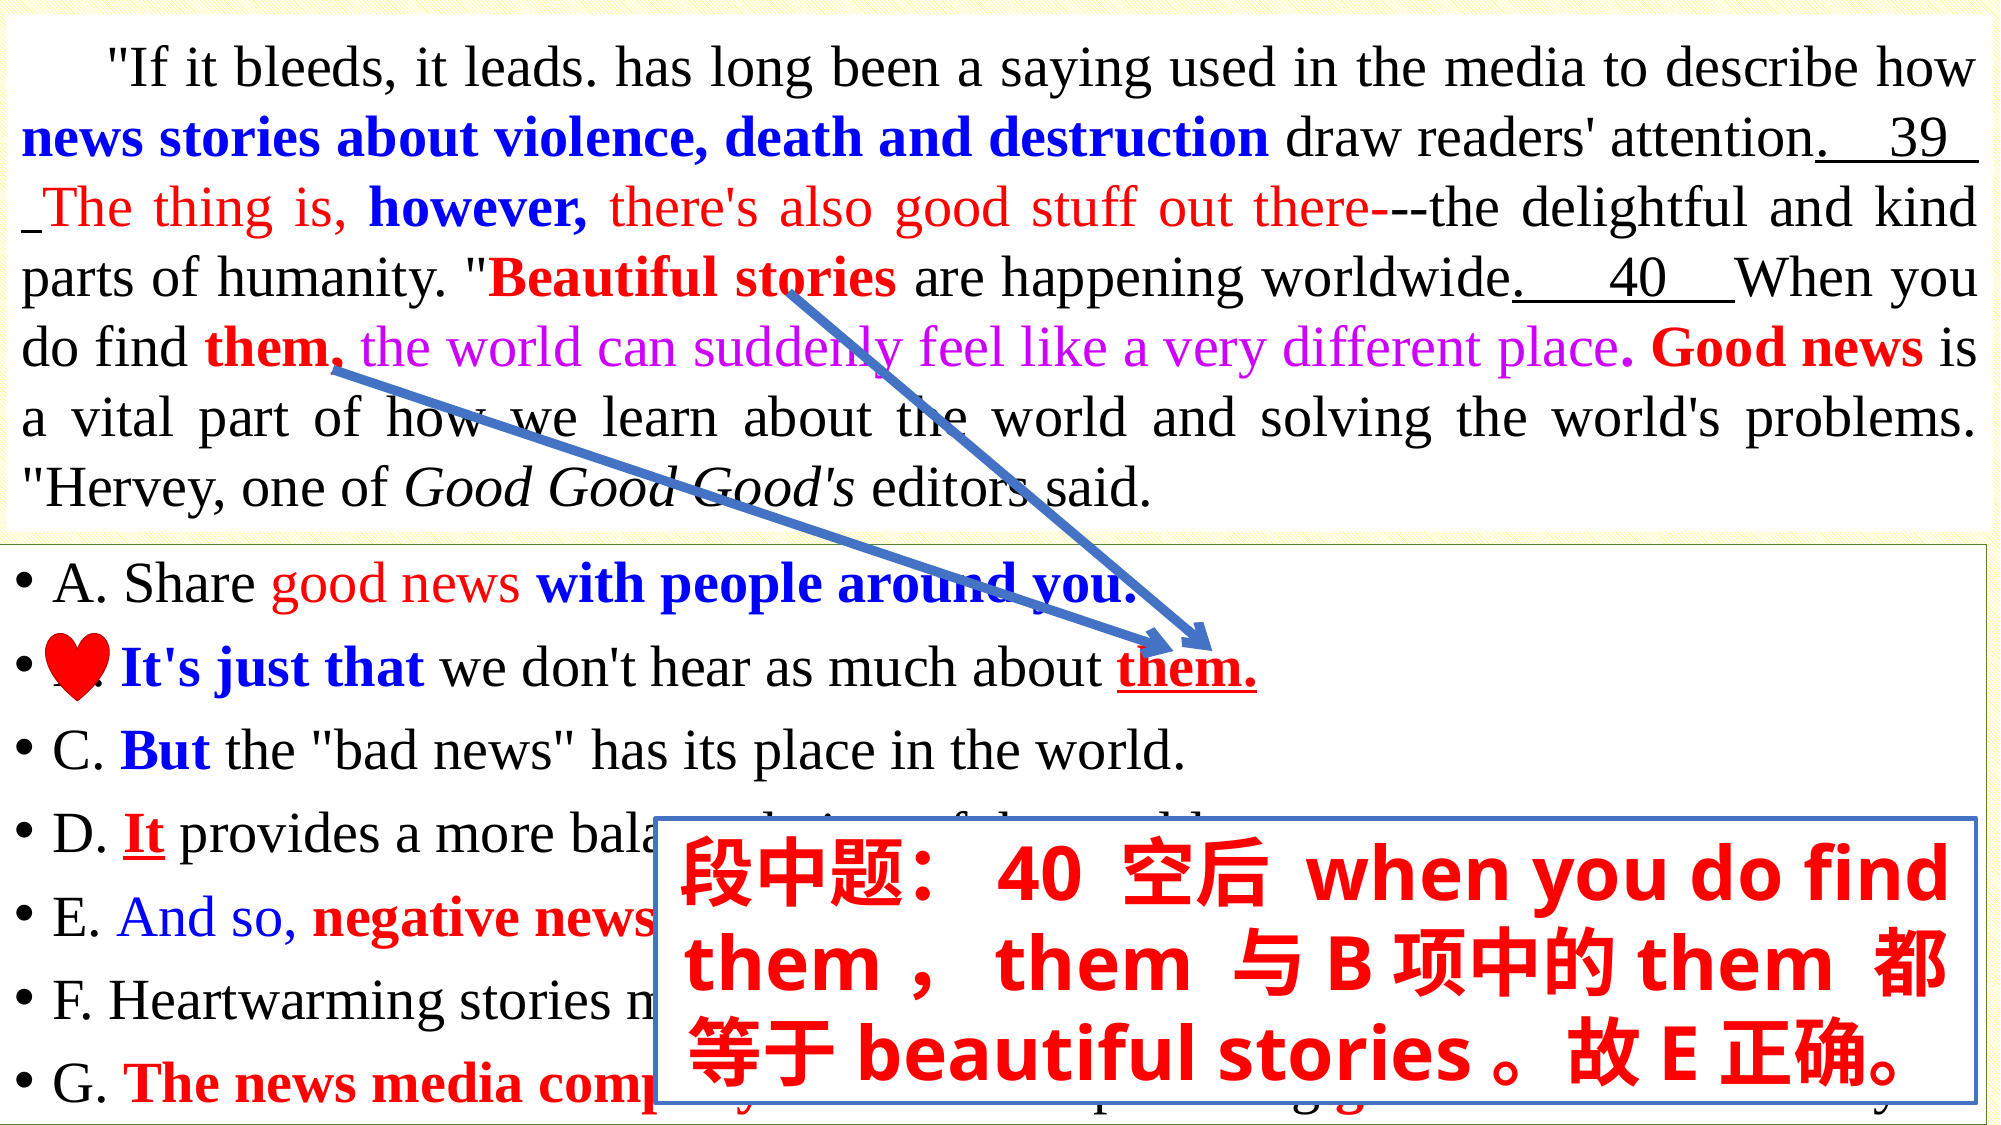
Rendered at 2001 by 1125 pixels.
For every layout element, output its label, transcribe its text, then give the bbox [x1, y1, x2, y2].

text_box [45, 633, 110, 702]
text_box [332, 369, 1174, 651]
text_box A. Share good news with people around you. B. It's just that we don't hear as much about them. C. But the "bad news" has its place in the world. D. It provides a more balanced view of the world. E. And so, negative news stories are everywhere on news media. F. Heartwarming stories make you cry and feel good. G. The news media company is devoted to providing good news intentionally. [0, 544, 1987, 1125]
text_box "If it bleeds, it leads. has long been a saying used in the media to describe how news stories about violence, death and destruction draw readers' attention. 39 The thing is, however, there's also good stuff out there---the delightful and kind parts of humanity. "Beautiful stories are happening worldwide. 40 When you do find them, the world can suddenly feel like a very different place. Good news is a vital part of how we learn about the world and solving the world's problems. "Hervey, one of Good Good Good's editors said. [6, 13, 1994, 532]
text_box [788, 292, 1213, 651]
text_box 段中题：40 空后 when you do find them，them 与B项中的them 都等于beautiful stories。故E正确。 [655, 818, 1977, 1104]
